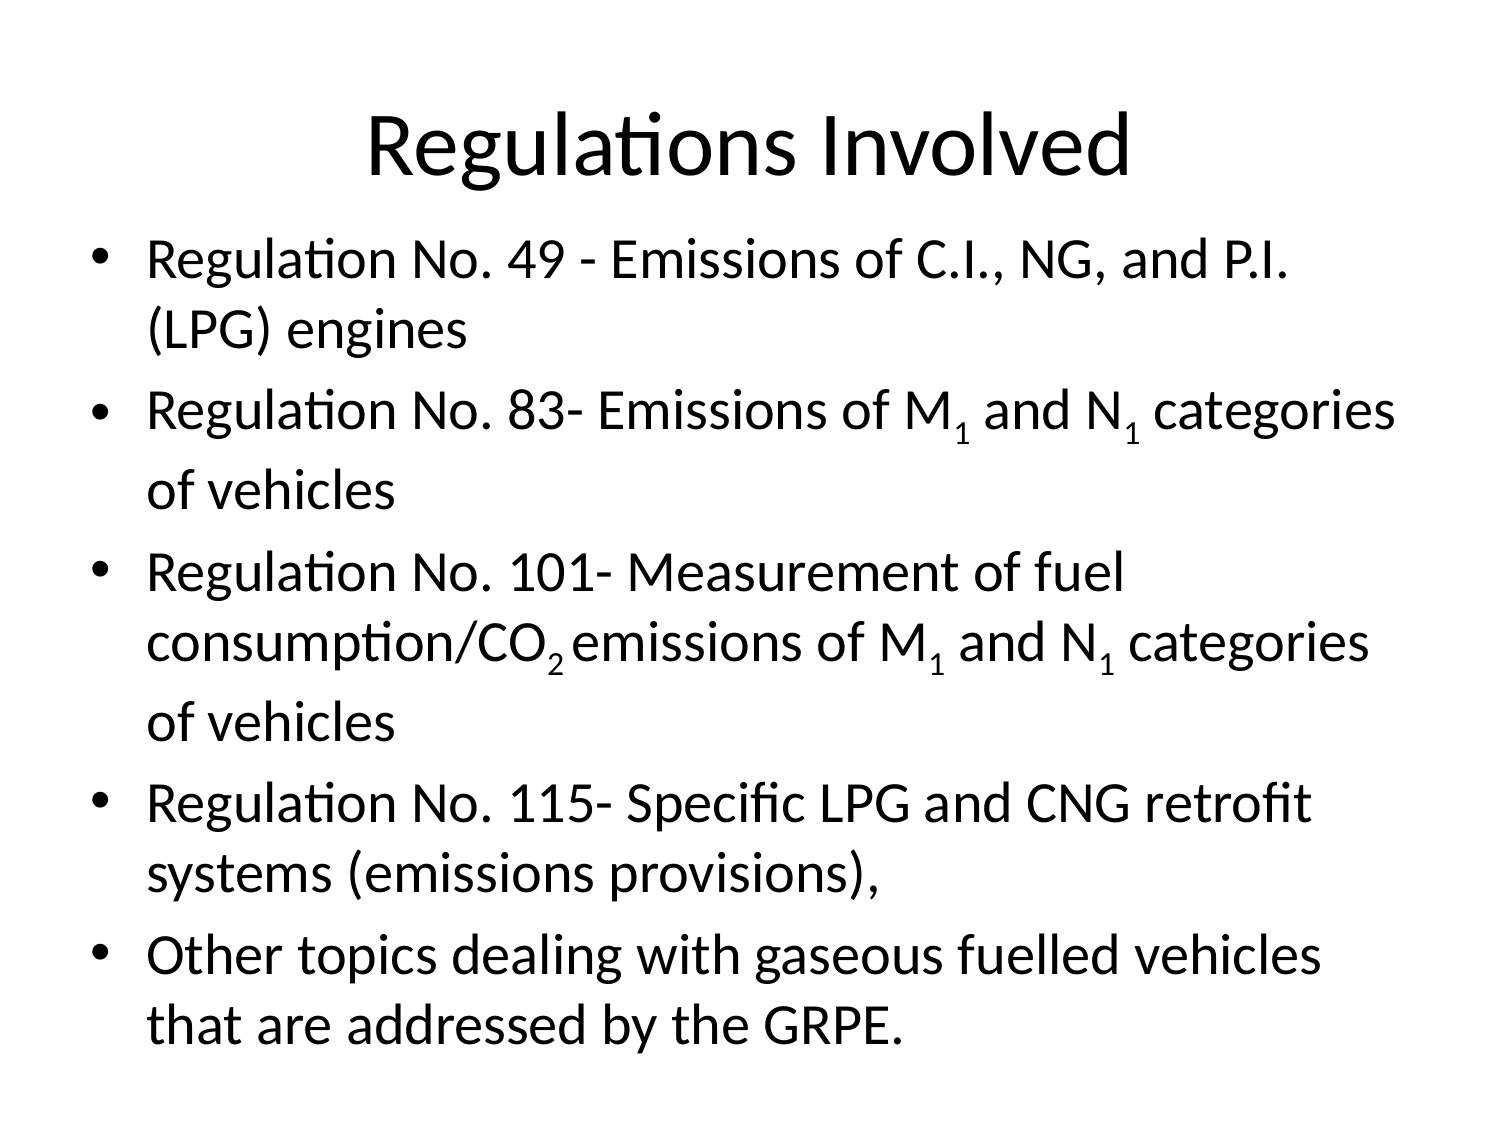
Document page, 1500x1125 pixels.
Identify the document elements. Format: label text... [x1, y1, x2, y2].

list Regulation No. 49 - Emissions of C.I., NG, and P.I. (LPG) engines Regulation No. 83- Emissions of M1 and N1 categories of vehicles Regulation No. 101- Measurement of fuel consumption/CO2 emissions of M1 and N1 categories of vehicles Regulation No. 115- Specific LPG and CNG retrofit systems (emissions provisions), Other topics dealing with gaseous fuelled vehicles that are addressed by the GRPE. [75, 212, 1425, 955]
title Regulations Involved [75, 45, 1425, 212]
